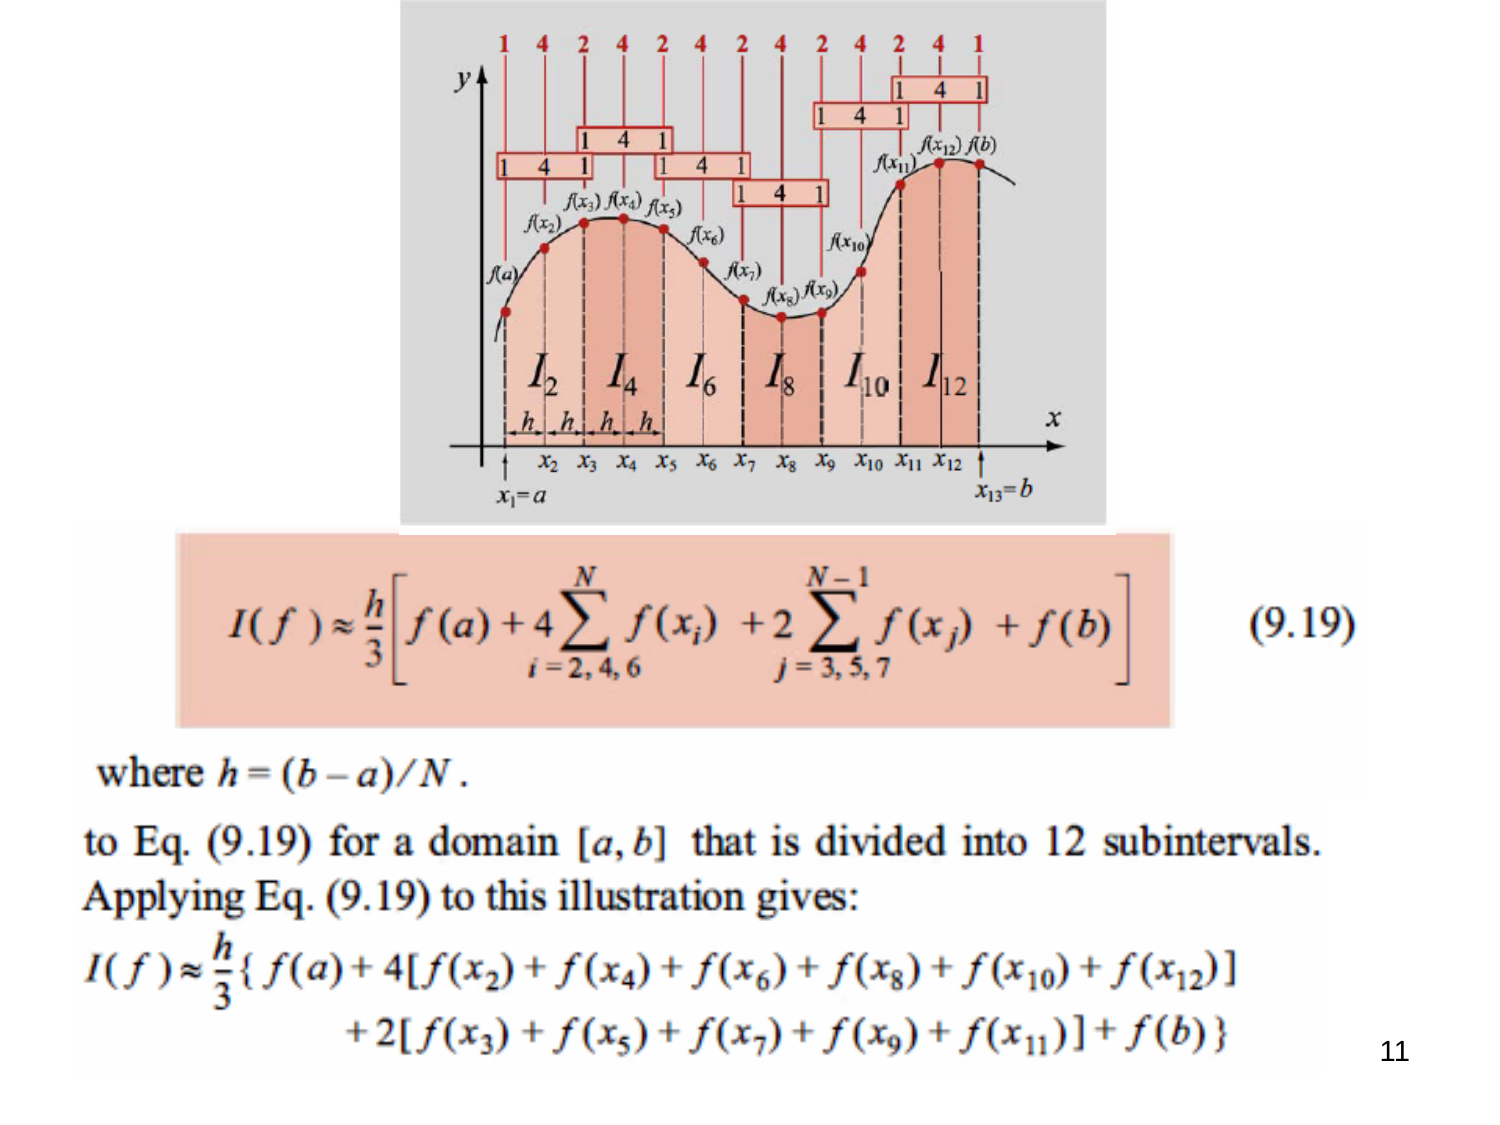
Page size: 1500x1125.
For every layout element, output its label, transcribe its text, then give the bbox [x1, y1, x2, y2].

picture [74, 0, 1365, 1076]
slide_number 11 [1074, 1024, 1425, 1103]
